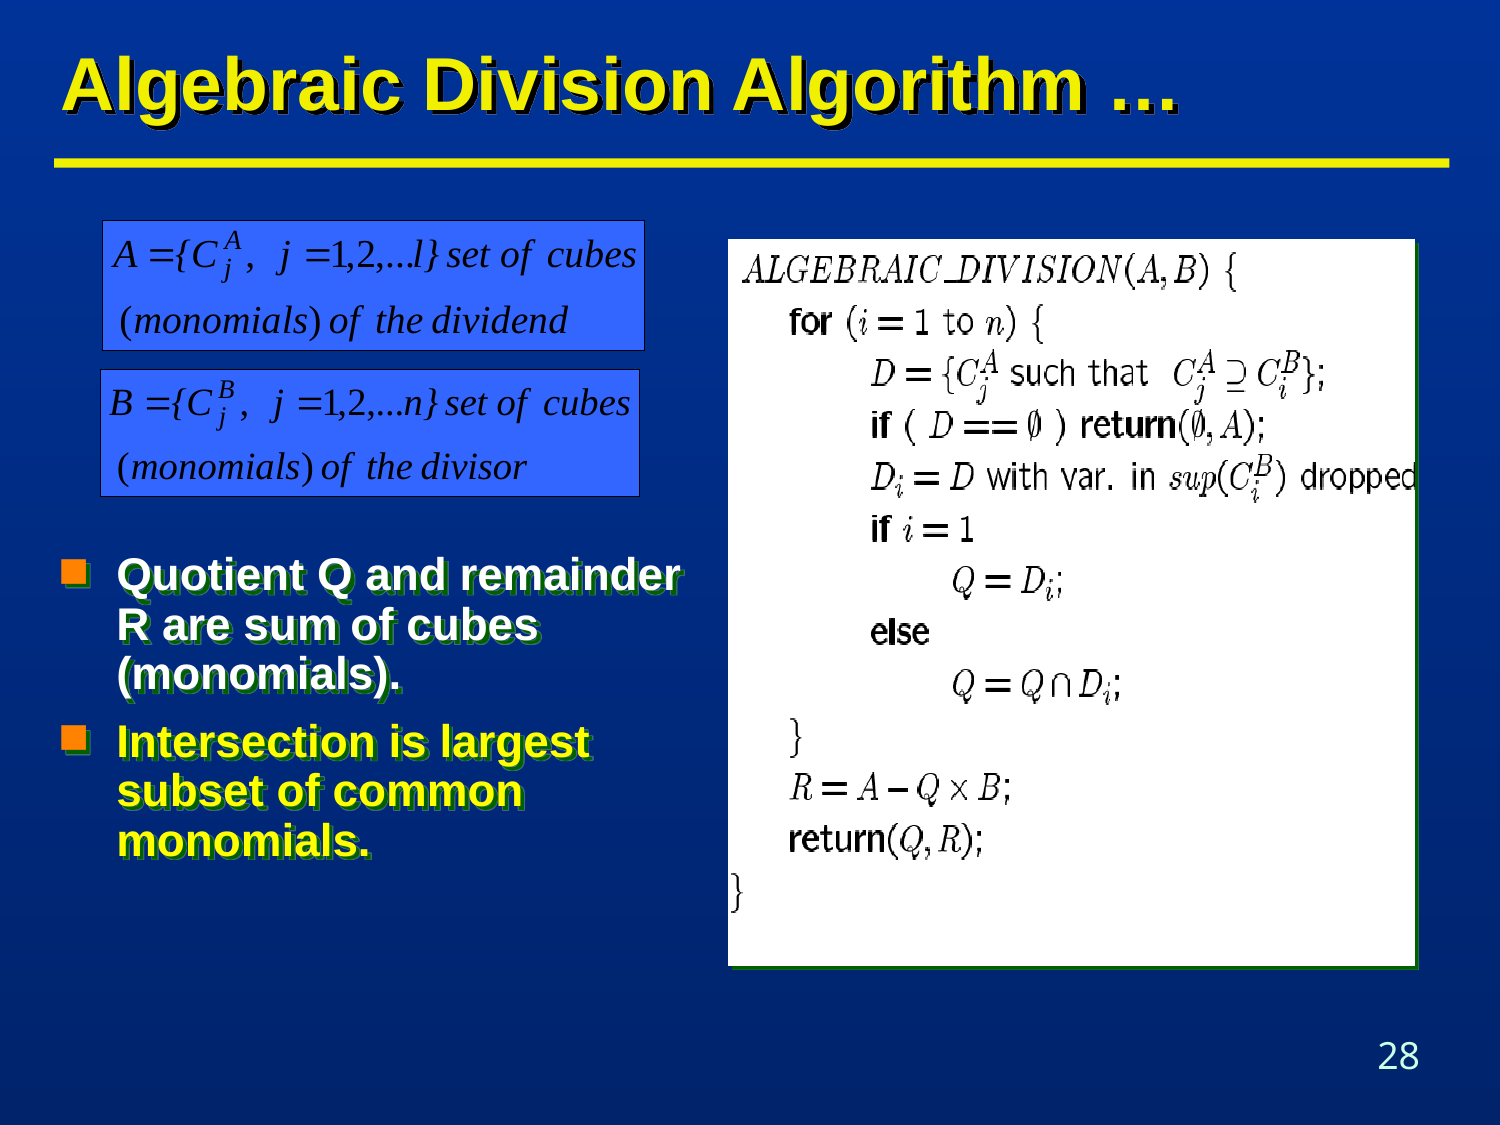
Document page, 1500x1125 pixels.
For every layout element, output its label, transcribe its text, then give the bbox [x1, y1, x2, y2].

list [727, 239, 1415, 966]
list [102, 220, 645, 351]
list Quotient Q and remainder R are sum of cubes (monomials). Intersection is largest subset of common monomials. [49, 199, 737, 1079]
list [100, 369, 641, 497]
title Algebraic Division Algorithm … [46, 33, 1455, 139]
